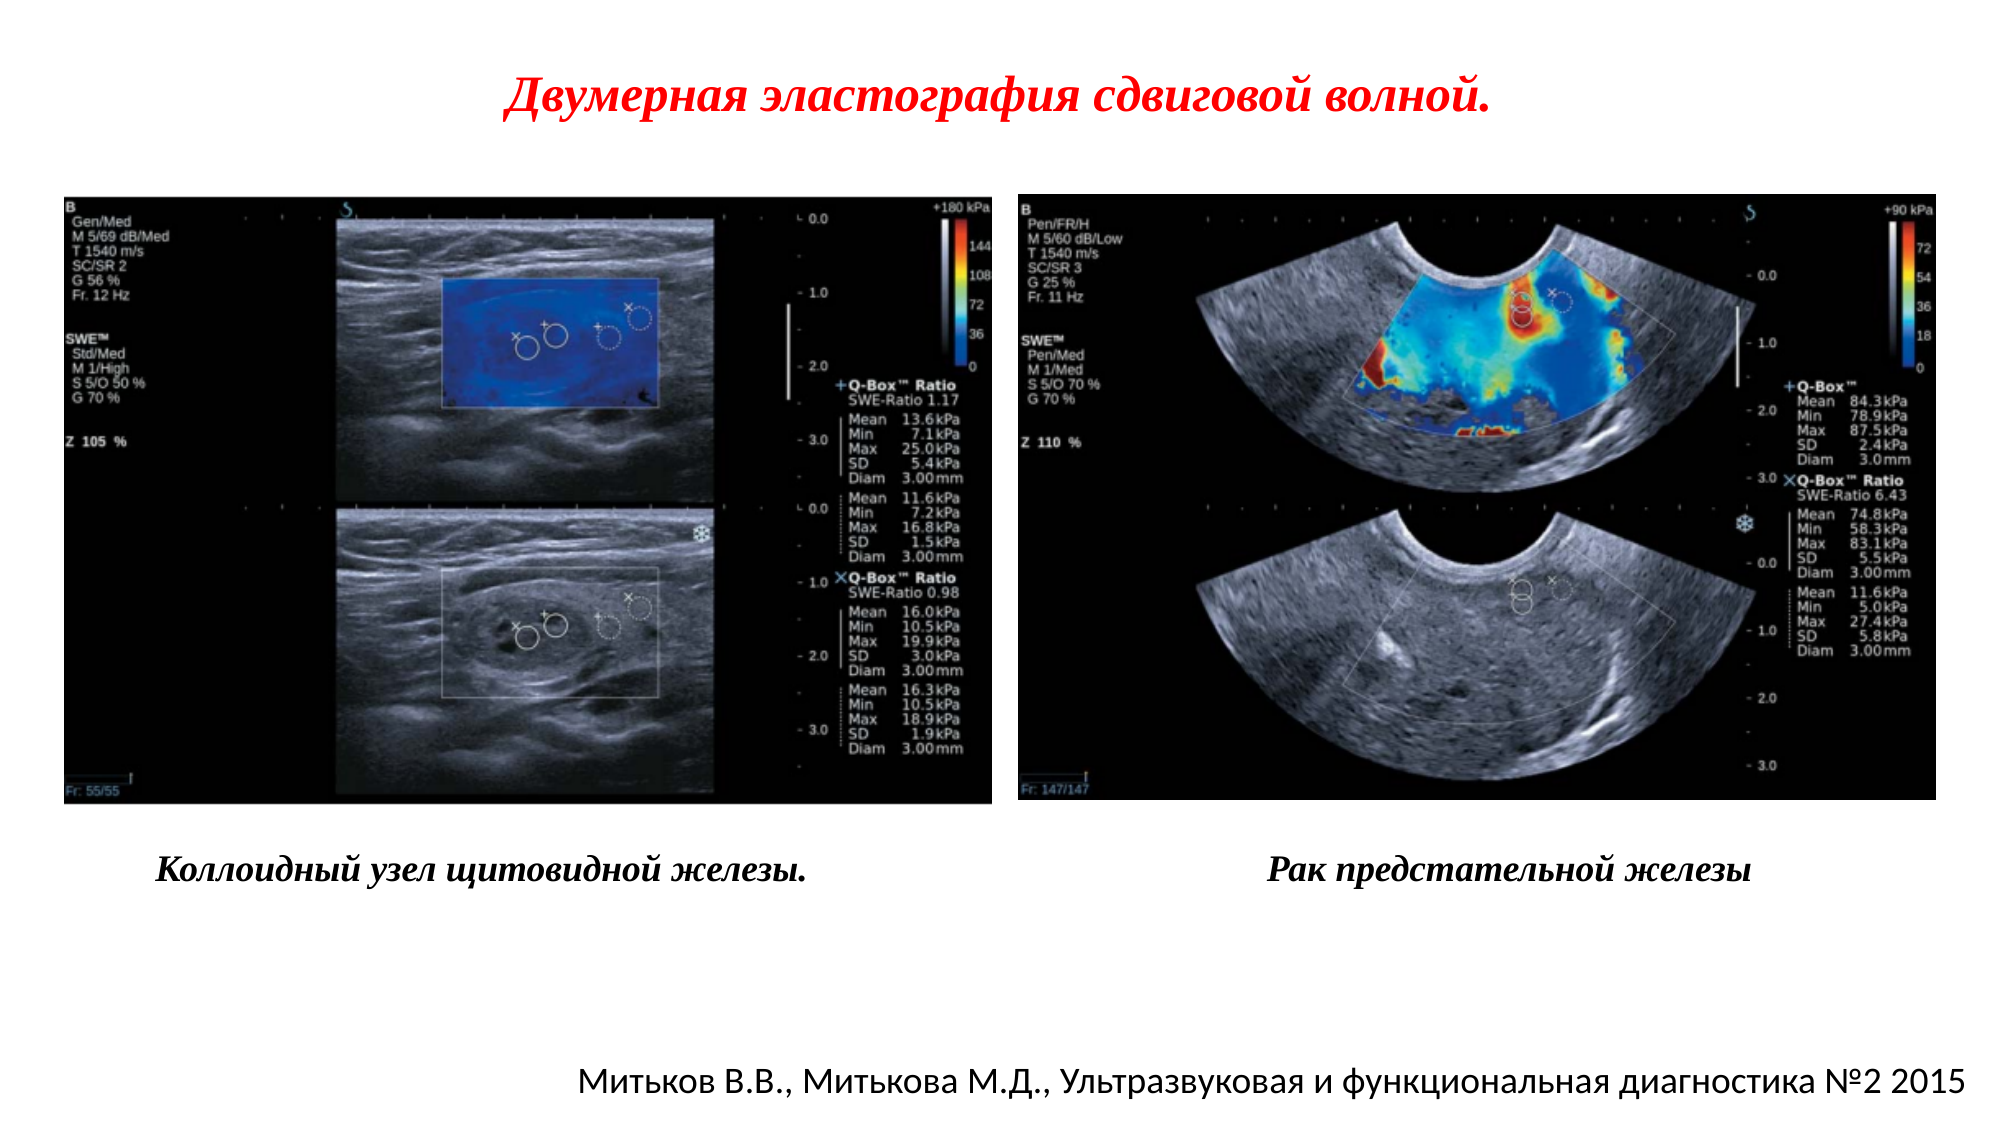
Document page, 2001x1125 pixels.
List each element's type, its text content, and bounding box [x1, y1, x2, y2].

text_box Коллоидный узел щитовидной железы. [140, 836, 833, 896]
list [64, 194, 992, 806]
text_box Рак предстательной железы [1252, 836, 1767, 896]
text_box Митьков В.В., Митькова М.Д., Ультразвуковая и функциональная диагностика №2 2015 [562, 1048, 2000, 1109]
title Двумерная эластография сдвиговой волной. [137, 59, 1863, 206]
picture [1018, 194, 1936, 800]
